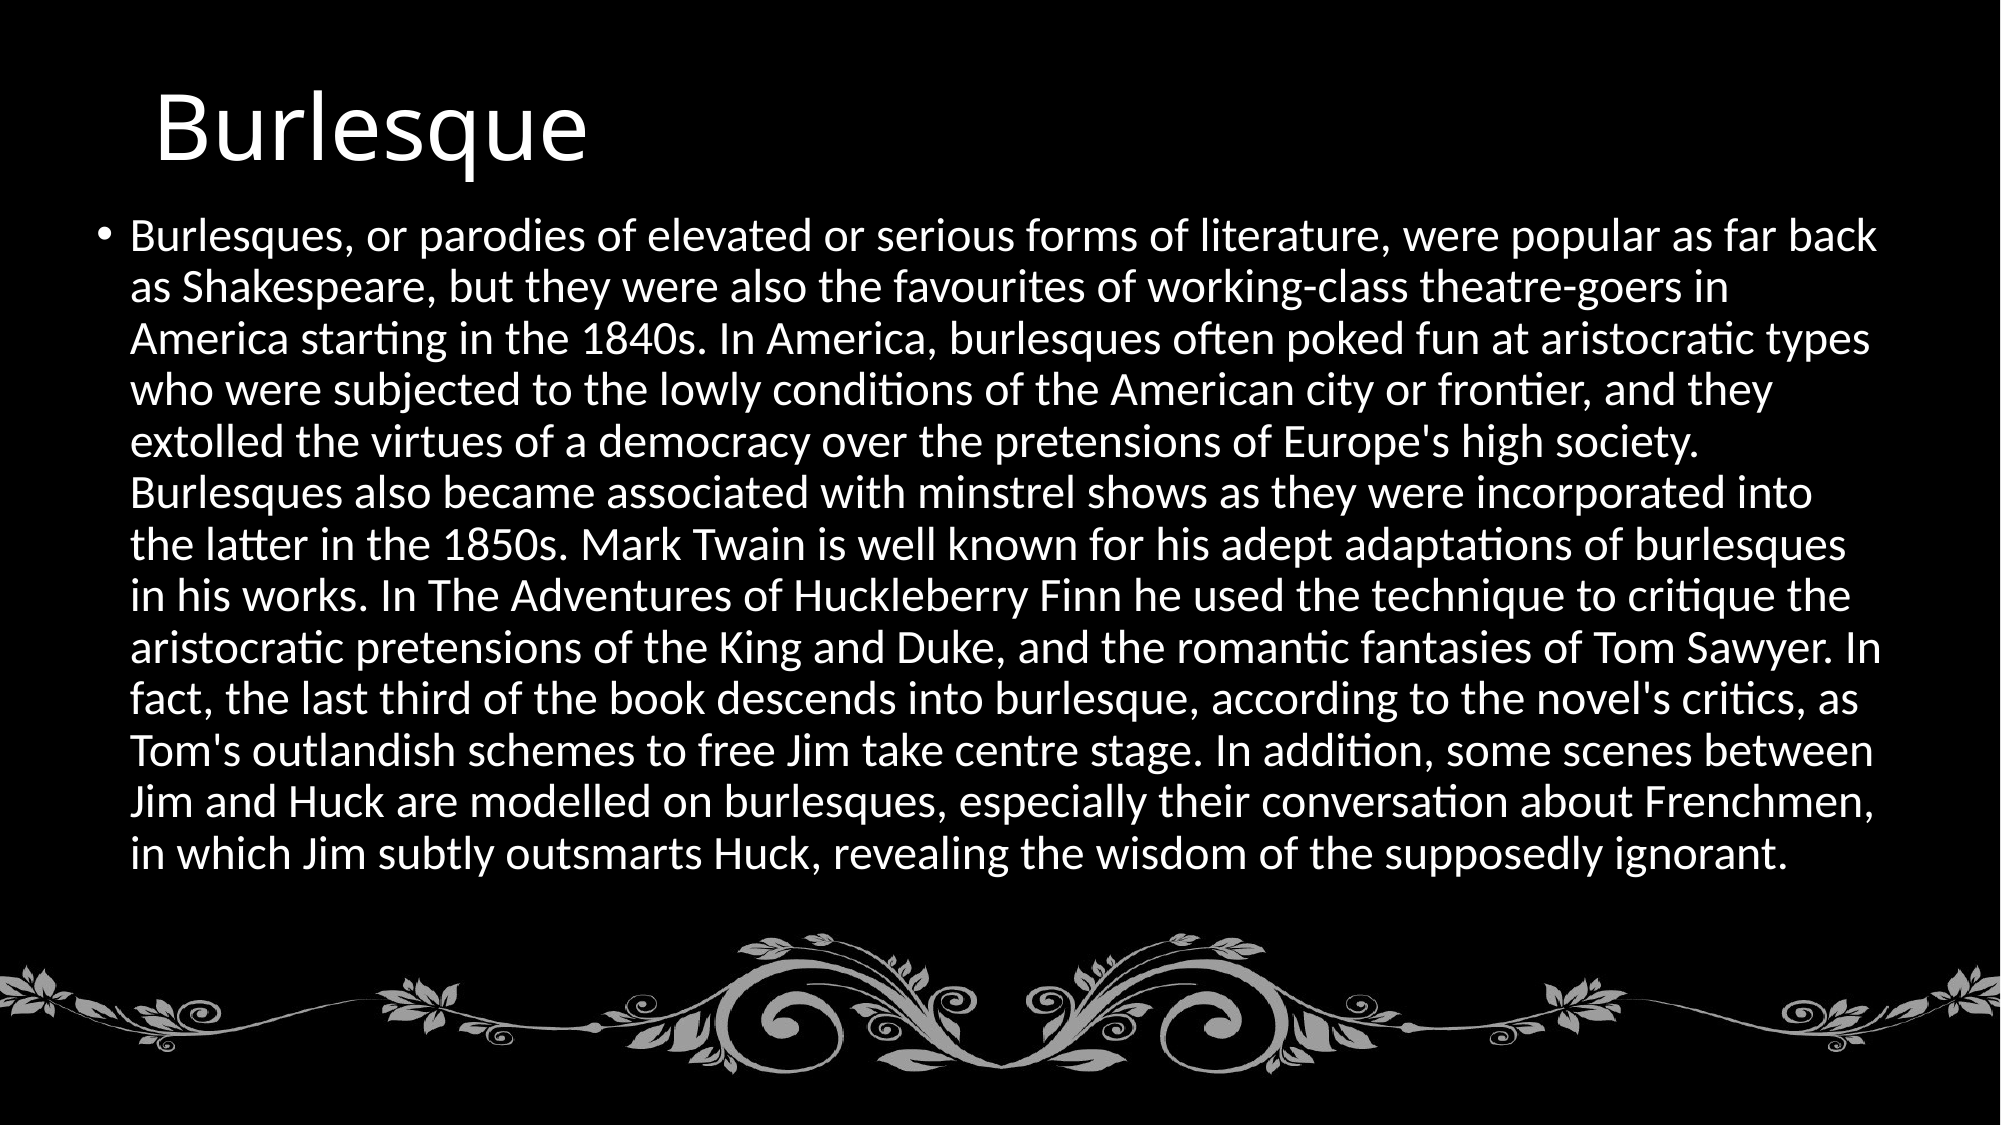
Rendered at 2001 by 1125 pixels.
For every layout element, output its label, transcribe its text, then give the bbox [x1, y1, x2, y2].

list Burlesques, or parodies of elevated or serious forms of literature, were popular as far back as Shakespeare, but they were also the favourites of working-class theatre-goers in America starting in the 1840s. In America, burlesques often poked fun at aristocratic types who were subjected to the lowly conditions of the American city or frontier, and they extolled the virtues of a democracy over the pretensions of Europe's high society. Burlesques also became associated with minstrel shows as they were incorporated into the latter in the 1850s. Mark Twain is well known for his adept adaptations of burlesques in his works. In The Adventures of Huckleberry Finn he used the technique to critique the aristocratic pretensions of the King and Duke, and the romantic fantasies of Tom Sawyer. In fact, the last third of the book descends into burlesque, according to the novel's critics, as Tom's outlandish schemes to free Jim take centre stage. In addition, some scenes between Jim and Huck are modelled on burlesques, especially their conversation about Frenchmen, in which Jim subtly outsmarts Huck, revealing the wisdom of the supposedly ignorant. [81, 202, 1906, 906]
title Burlesque [137, 59, 1863, 202]
picture [0, 0, 2001, 1125]
